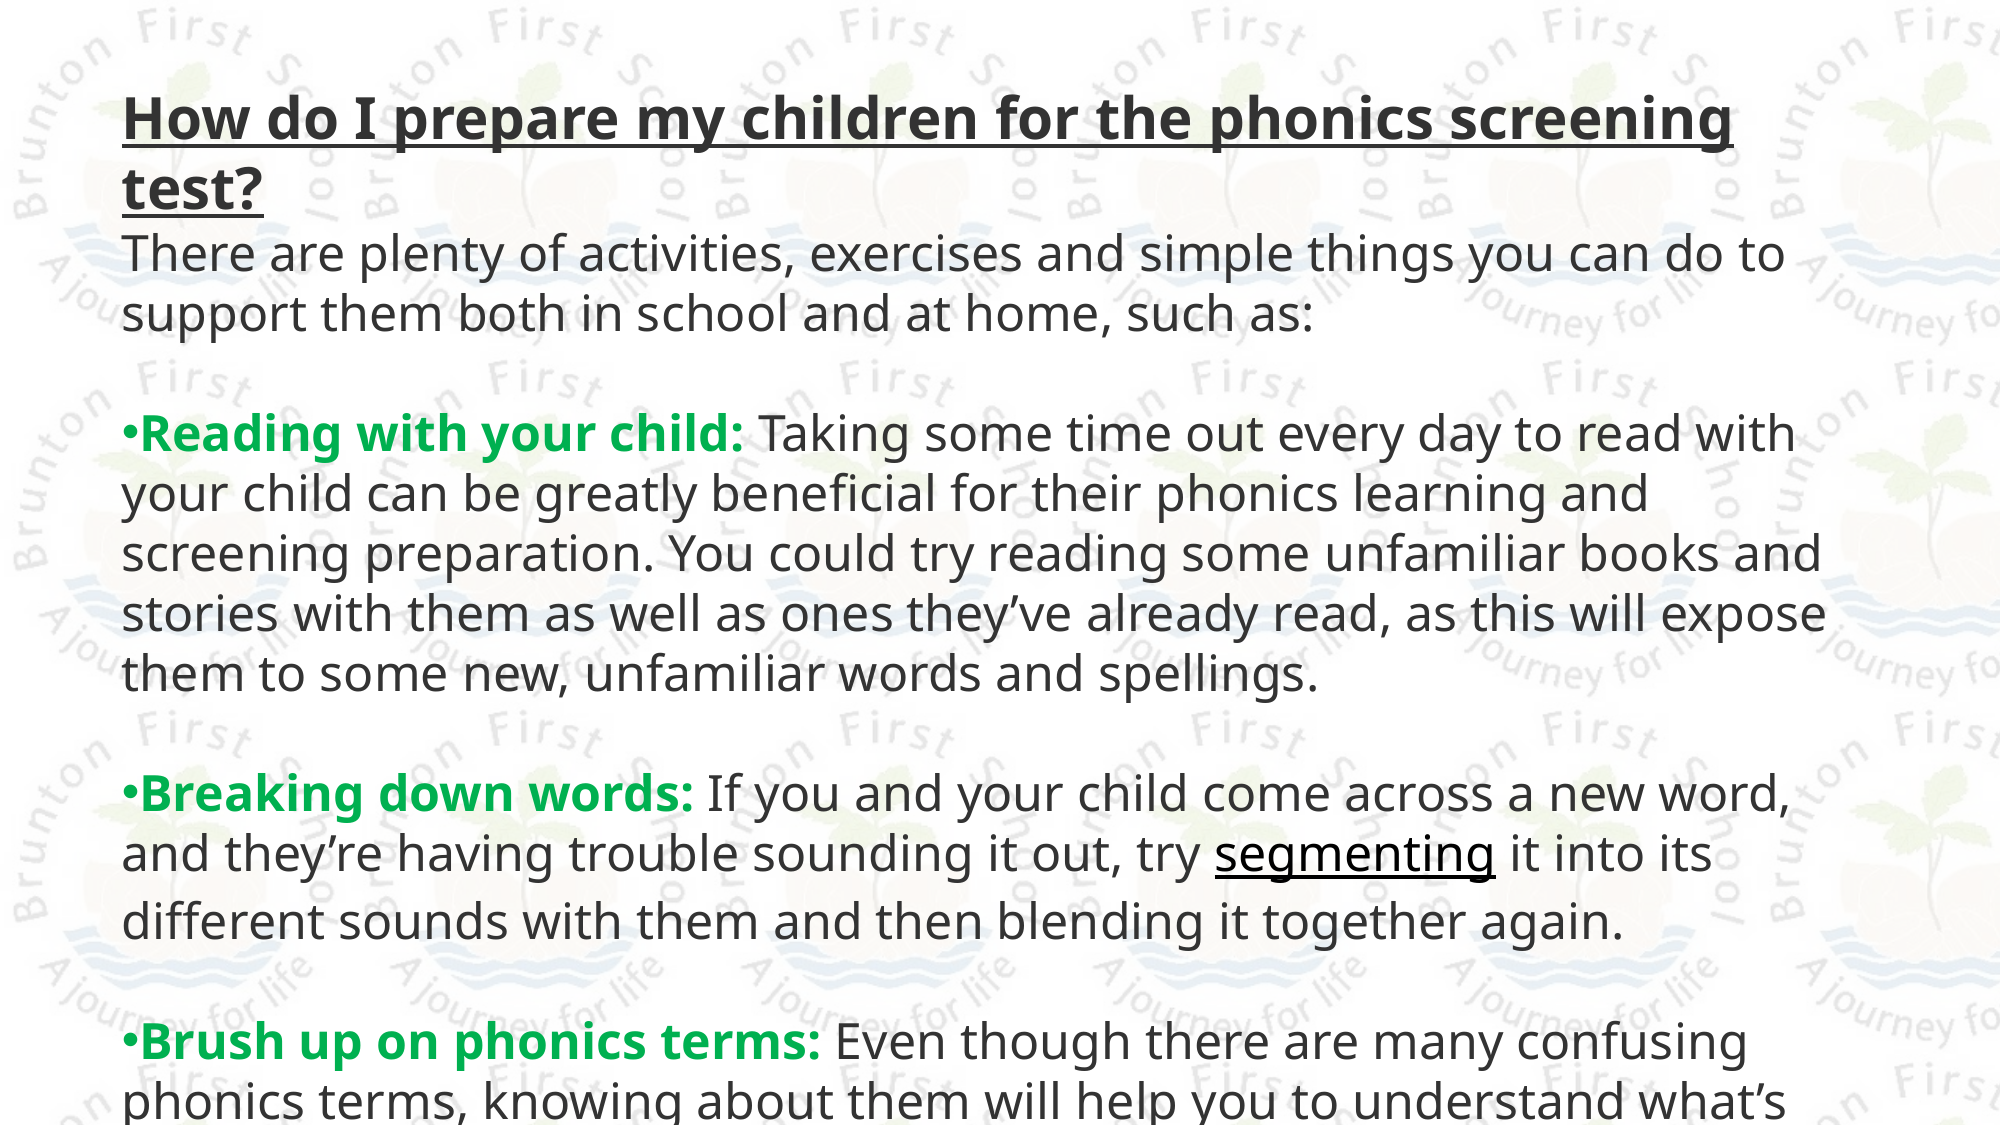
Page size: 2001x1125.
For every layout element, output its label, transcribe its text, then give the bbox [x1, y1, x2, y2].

text_box How do I prepare my children for the phonics screening test? There are plenty of activities, exercises and simple things you can do to support them both in school and at home, such as: Reading with your child: Taking some time out every day to read with your child can be greatly beneficial for their phonics learning and screening preparation. You could try reading some unfamiliar books and stories with them as well as ones they’ve already read, as this will expose them to some new, unfamiliar words and spellings. Breaking down words: If you and your child come across a new word, and they’re having trouble sounding it out, try segmenting it into its different sounds with them and then blending it together again. Brush up on phonics terms: Even though there are many confusing phonics terms, knowing about them will help you to understand what’s expected of your child and where they can improve. [107, 73, 1893, 1125]
